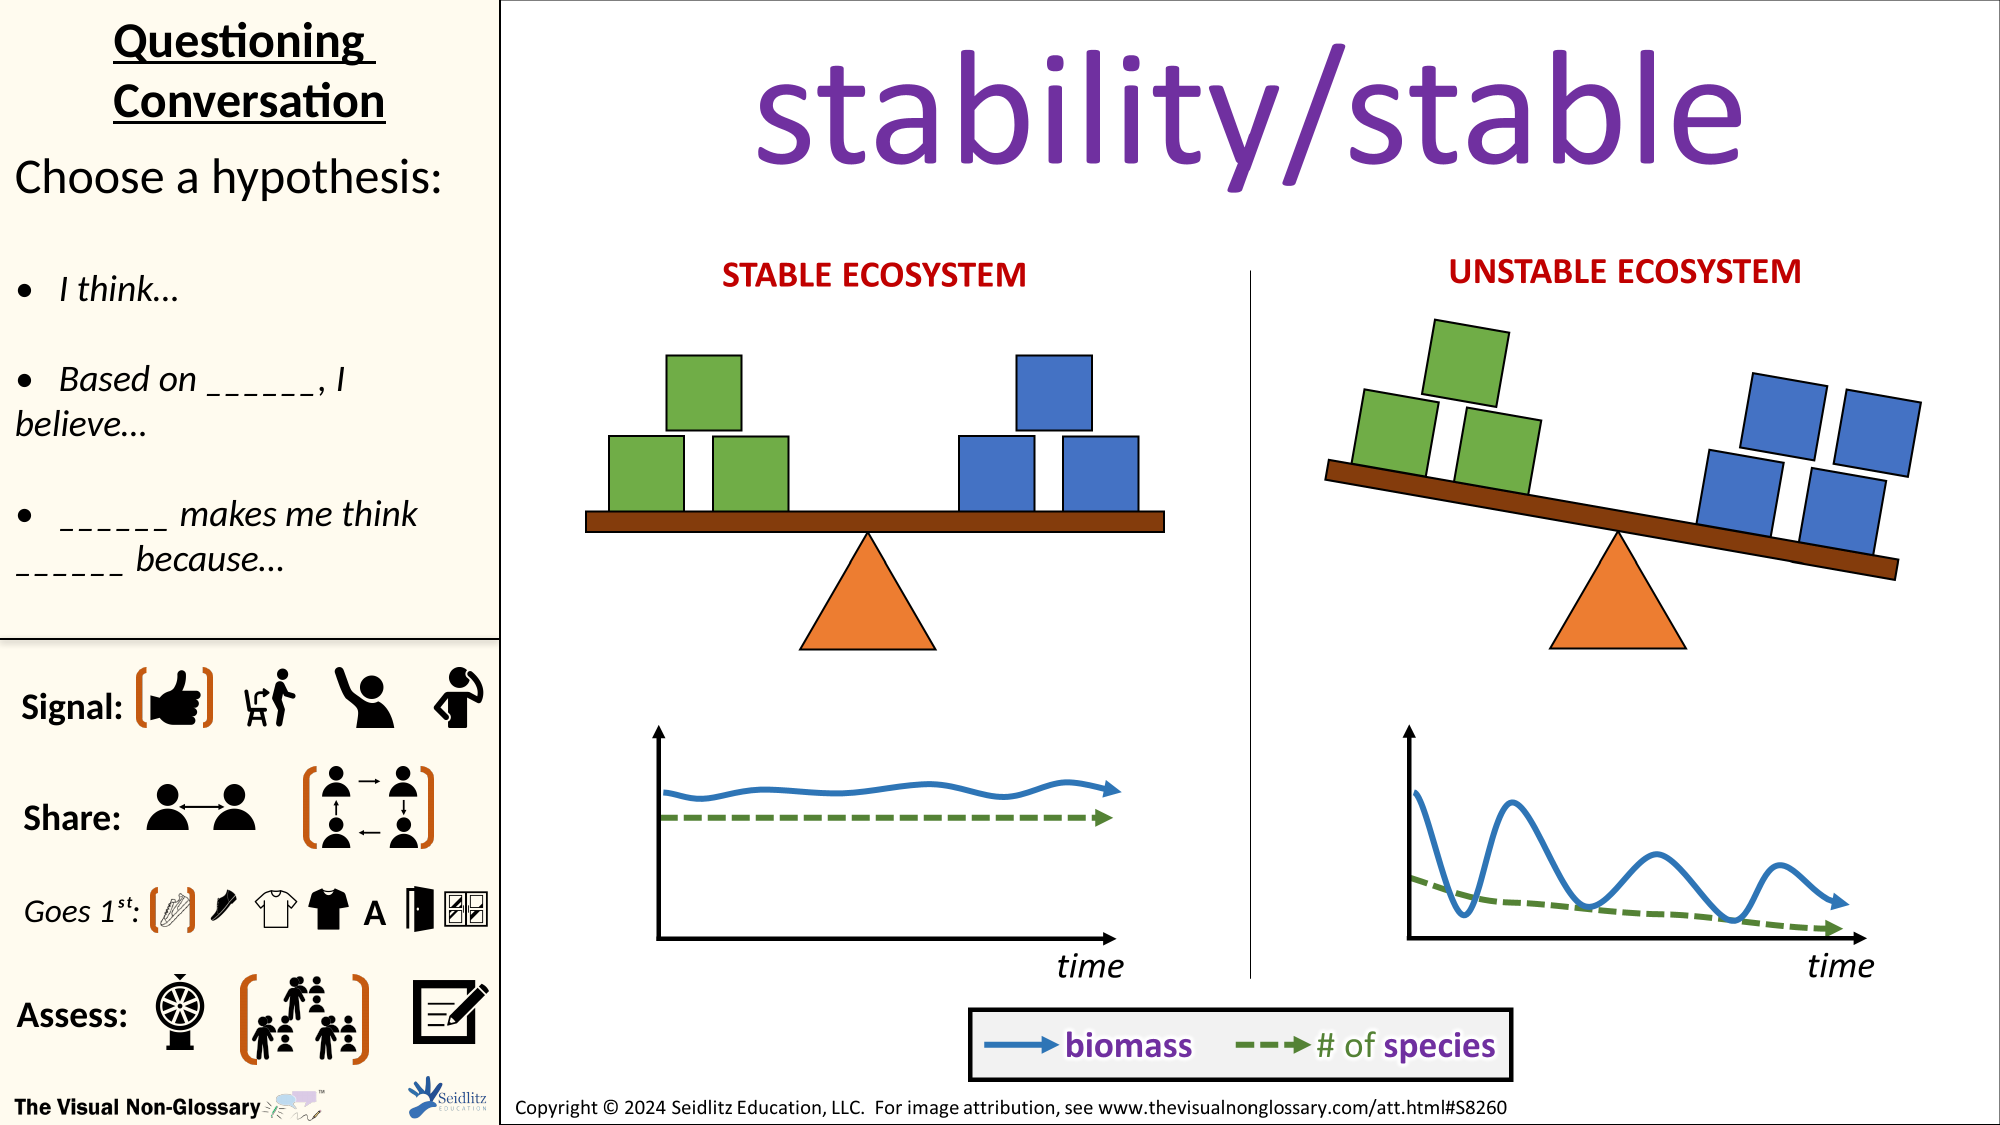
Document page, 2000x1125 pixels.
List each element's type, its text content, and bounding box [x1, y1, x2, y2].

picture [239, 974, 370, 1066]
picture [302, 766, 434, 850]
picture [428, 667, 490, 728]
picture [202, 886, 241, 925]
picture [403, 1073, 495, 1125]
text_box Choose a hypothesis: [0, 135, 494, 211]
picture [145, 784, 257, 830]
text_box Assess: [1, 982, 137, 1043]
picture [239, 667, 301, 728]
picture [0, 1084, 328, 1125]
text_box • I think… • Based on ______, I believe… • ______ makes me think ______ because… [0, 211, 494, 587]
text_box Questioning Conversation [98, 0, 401, 135]
picture [142, 974, 218, 1051]
picture [253, 886, 299, 932]
picture [397, 886, 490, 932]
picture [149, 886, 196, 934]
text_box A [348, 880, 402, 941]
picture [305, 886, 352, 932]
picture [334, 667, 395, 728]
picture [136, 667, 214, 728]
text_box Goes 1ˢᵗ: [9, 881, 156, 937]
text_box Signal: [6, 674, 136, 735]
text_box Share: [8, 785, 137, 846]
picture [413, 974, 490, 1051]
picture [499, 0, 2000, 1125]
